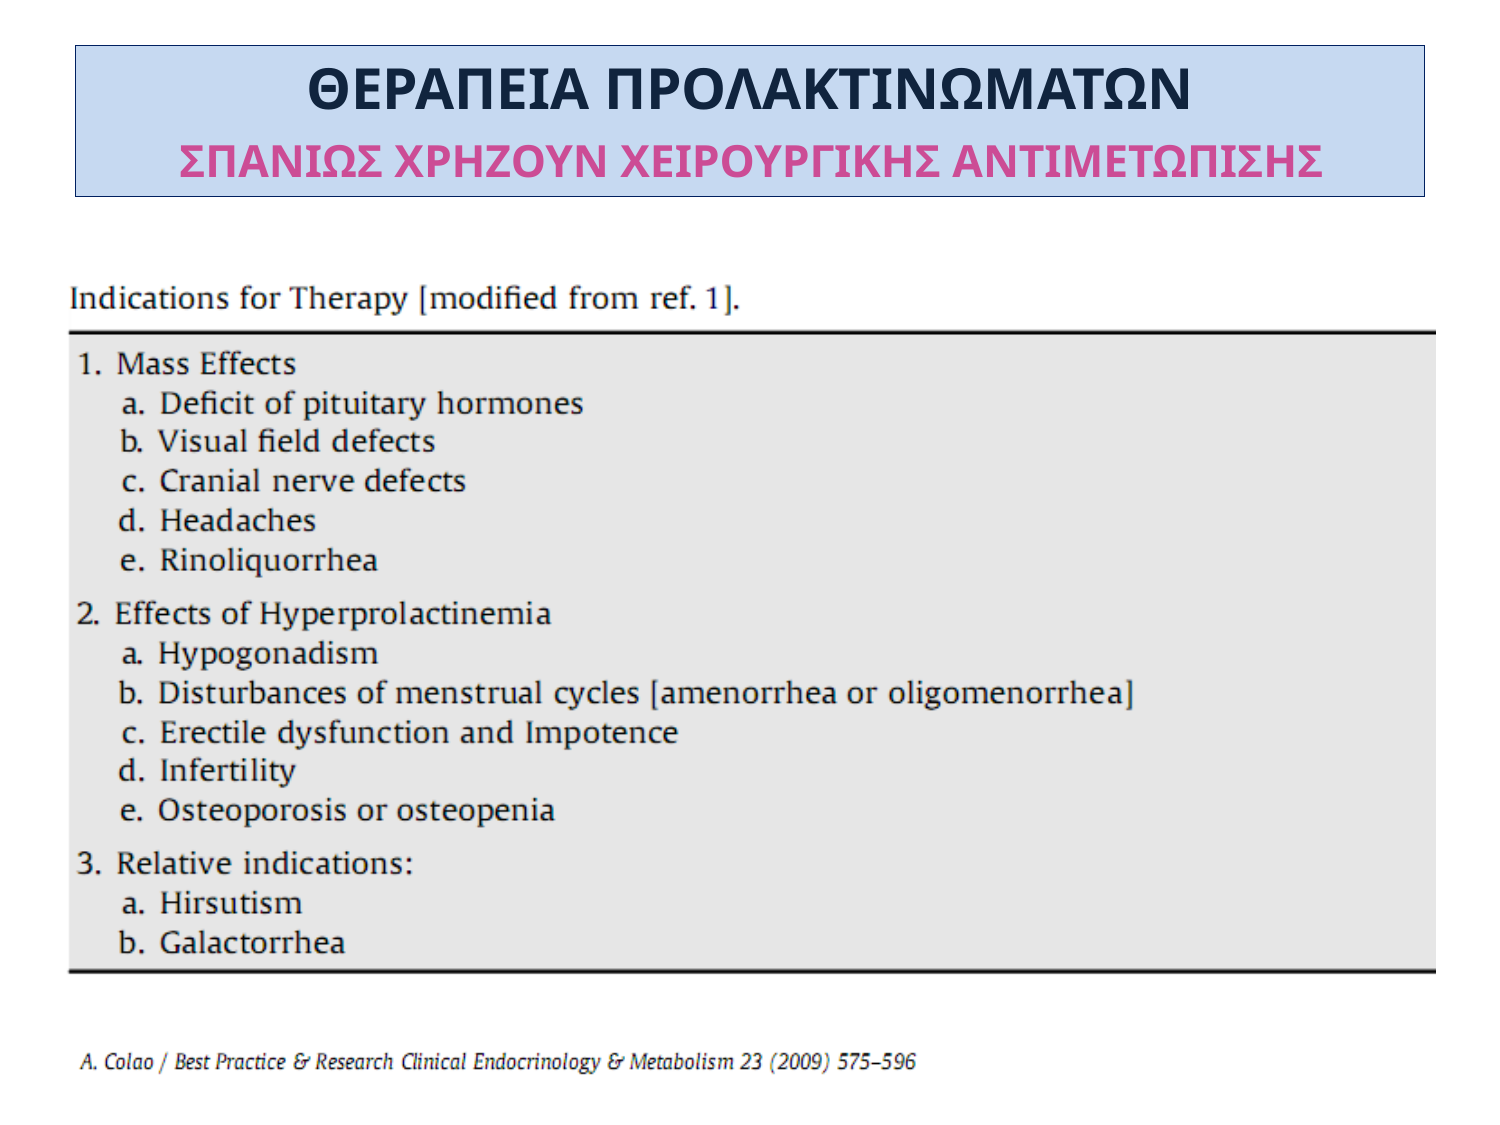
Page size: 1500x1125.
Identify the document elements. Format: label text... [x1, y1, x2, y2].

picture [70, 1042, 923, 1084]
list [64, 278, 1436, 1000]
title ΘΕΡΑΠΕΙΑ ΠΡΟΛΑΚΤΙΝΩΜΑΤΩΝ ΣΠΑΝΙΩΣ ΧΡΗΖΟΥΝ ΧΕΙΡΟΥΡΓΙΚΗΣ ΑΝΤΙΜΕΤΩΠΙΣΗΣ [75, 45, 1425, 197]
